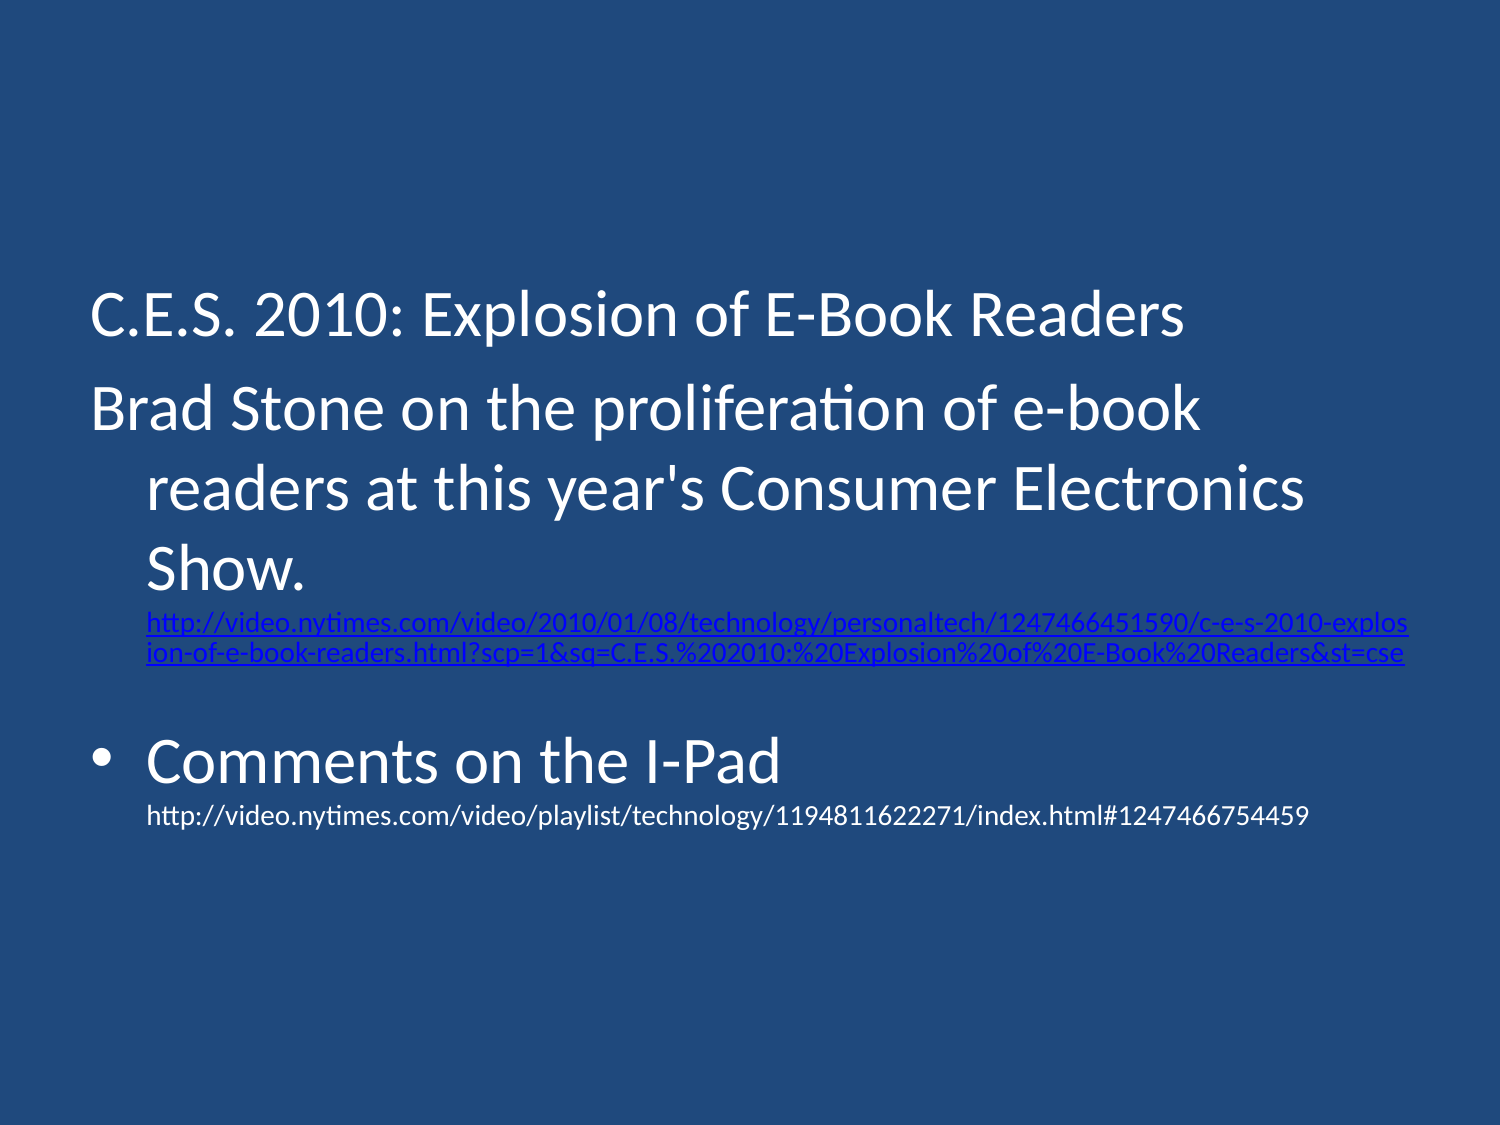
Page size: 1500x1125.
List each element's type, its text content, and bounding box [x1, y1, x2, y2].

list C.E.S. 2010: Explosion of E-Book Readers Brad Stone on the proliferation of e-book readers at this year's Consumer Electronics Show. http://video.nytimes.com/video/2010/01/08/technology/personaltech/1247466451590/c-e-s-2010-explosion-of-e-book-readers.html?scp=1&sq=C.E.S.%202010:%20Explosion%20of%20E-Book%20Readers&st=cse Comments on the I-Pad http://video.nytimes.com/video/playlist/technology/1194811622271/index.html#1247466754459 [75, 262, 1425, 1005]
